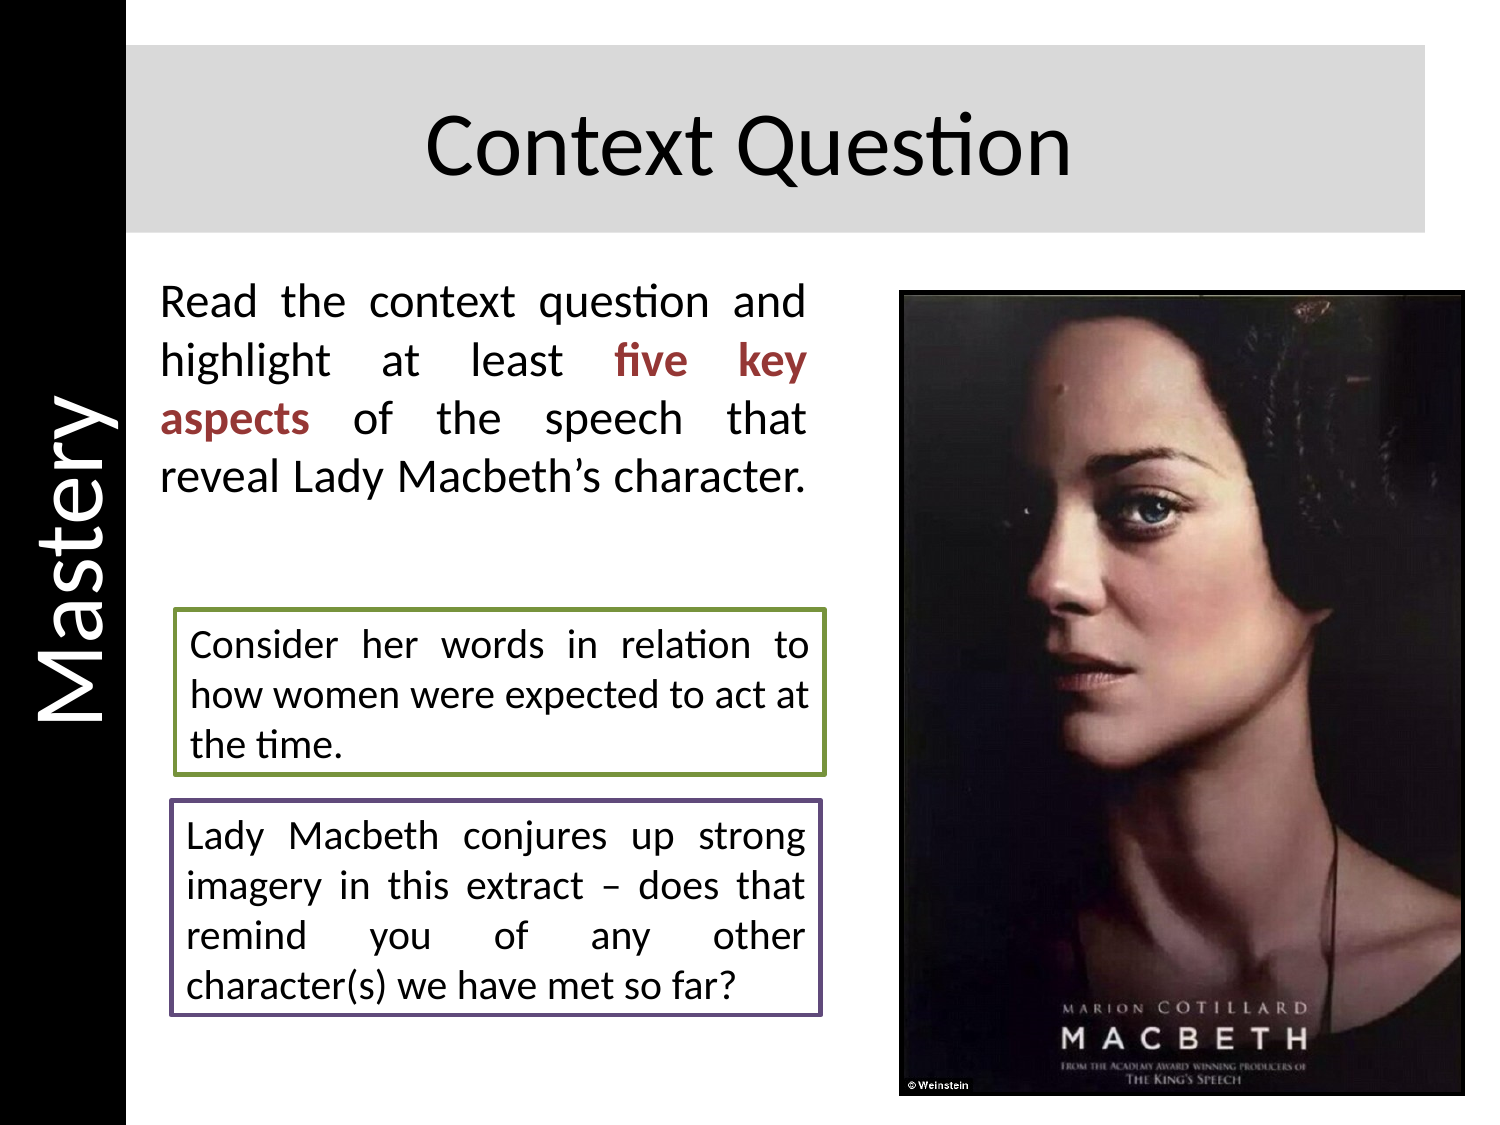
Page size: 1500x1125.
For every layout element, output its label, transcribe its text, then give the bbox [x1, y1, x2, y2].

text_box Consider her words in relation to how women were expected to act at the time. [174, 609, 825, 775]
list Read the context question and highlight at least five key aspects of the speech that reveal Lady Macbeth’s character. [126, 261, 823, 563]
text_box Mastery [0, 0, 126, 1125]
picture [903, 294, 1461, 1092]
title Context Question [126, 45, 1425, 233]
text_box Lady Macbeth conjures up strong imagery in this extract – does that remind you of any other character(s) we have met so far? [171, 800, 821, 1016]
